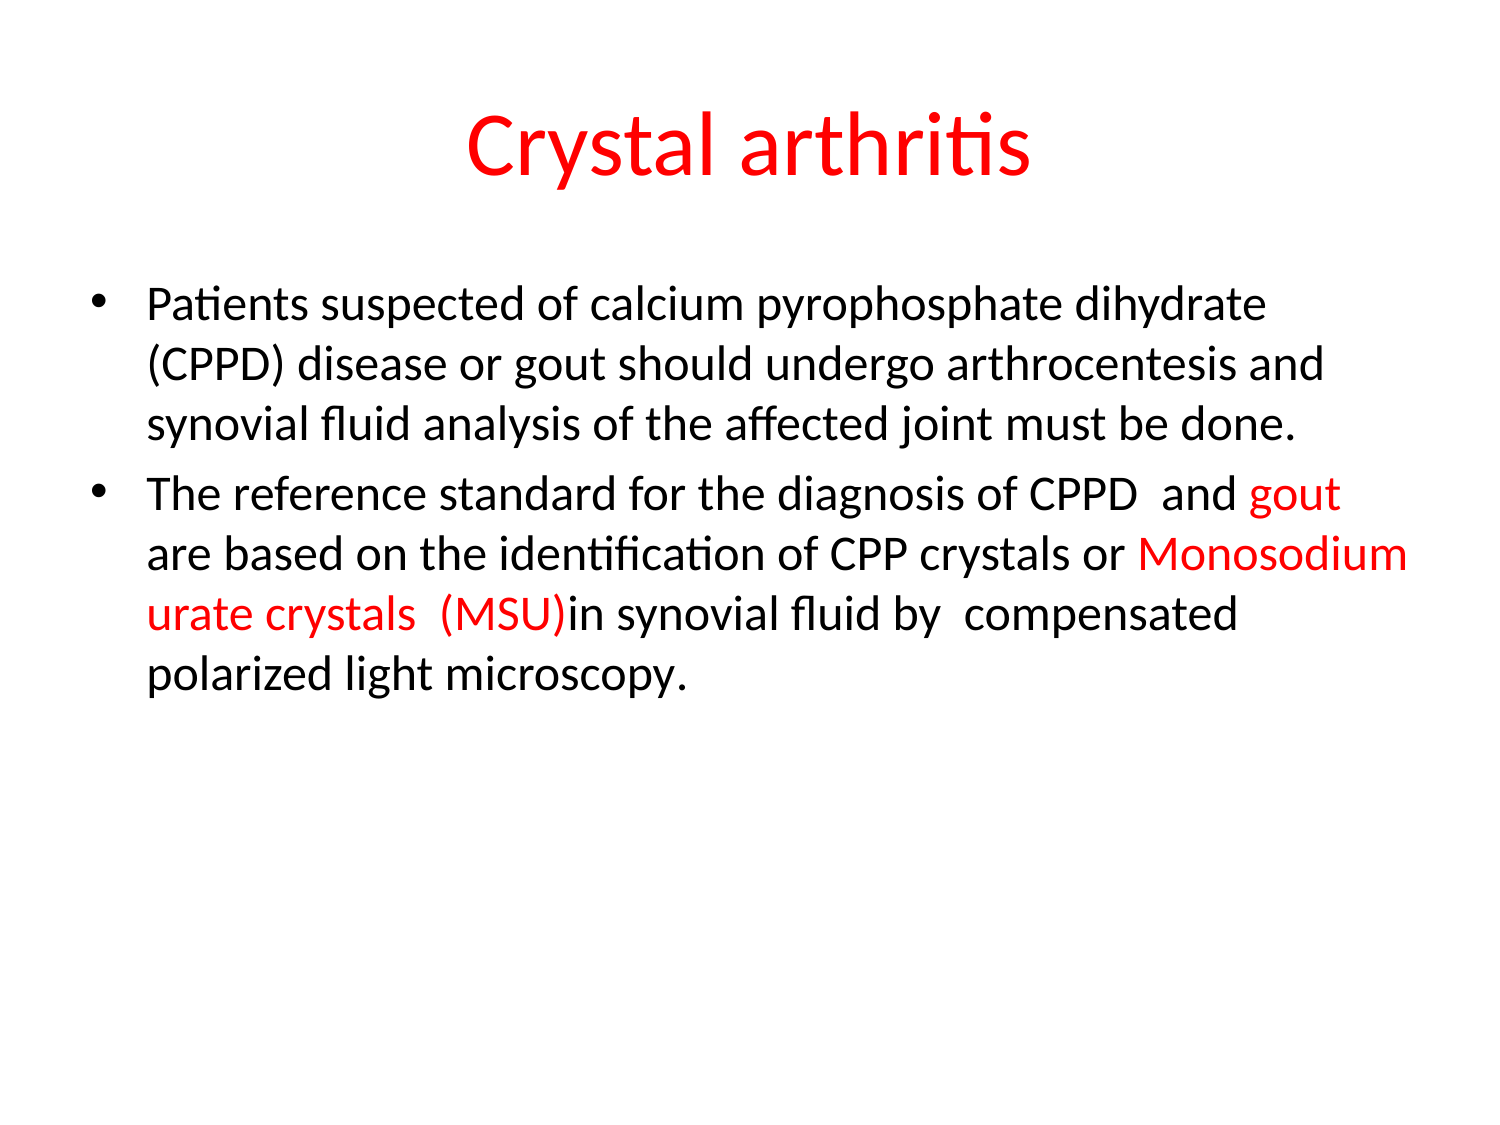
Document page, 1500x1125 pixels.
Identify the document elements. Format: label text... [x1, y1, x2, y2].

list Patients suspected of calcium pyrophosphate dihydrate (CPPD) disease or gout should undergo arthrocentesis and synovial fluid analysis of the affected joint must be done. The reference standard for the diagnosis of CPPD and gout are based on the identification of CPP crystals or Monosodium urate crystals (MSU)in synovial fluid by compensated polarized light microscopy. [75, 262, 1425, 1005]
title Crystal arthritis [75, 45, 1425, 233]
